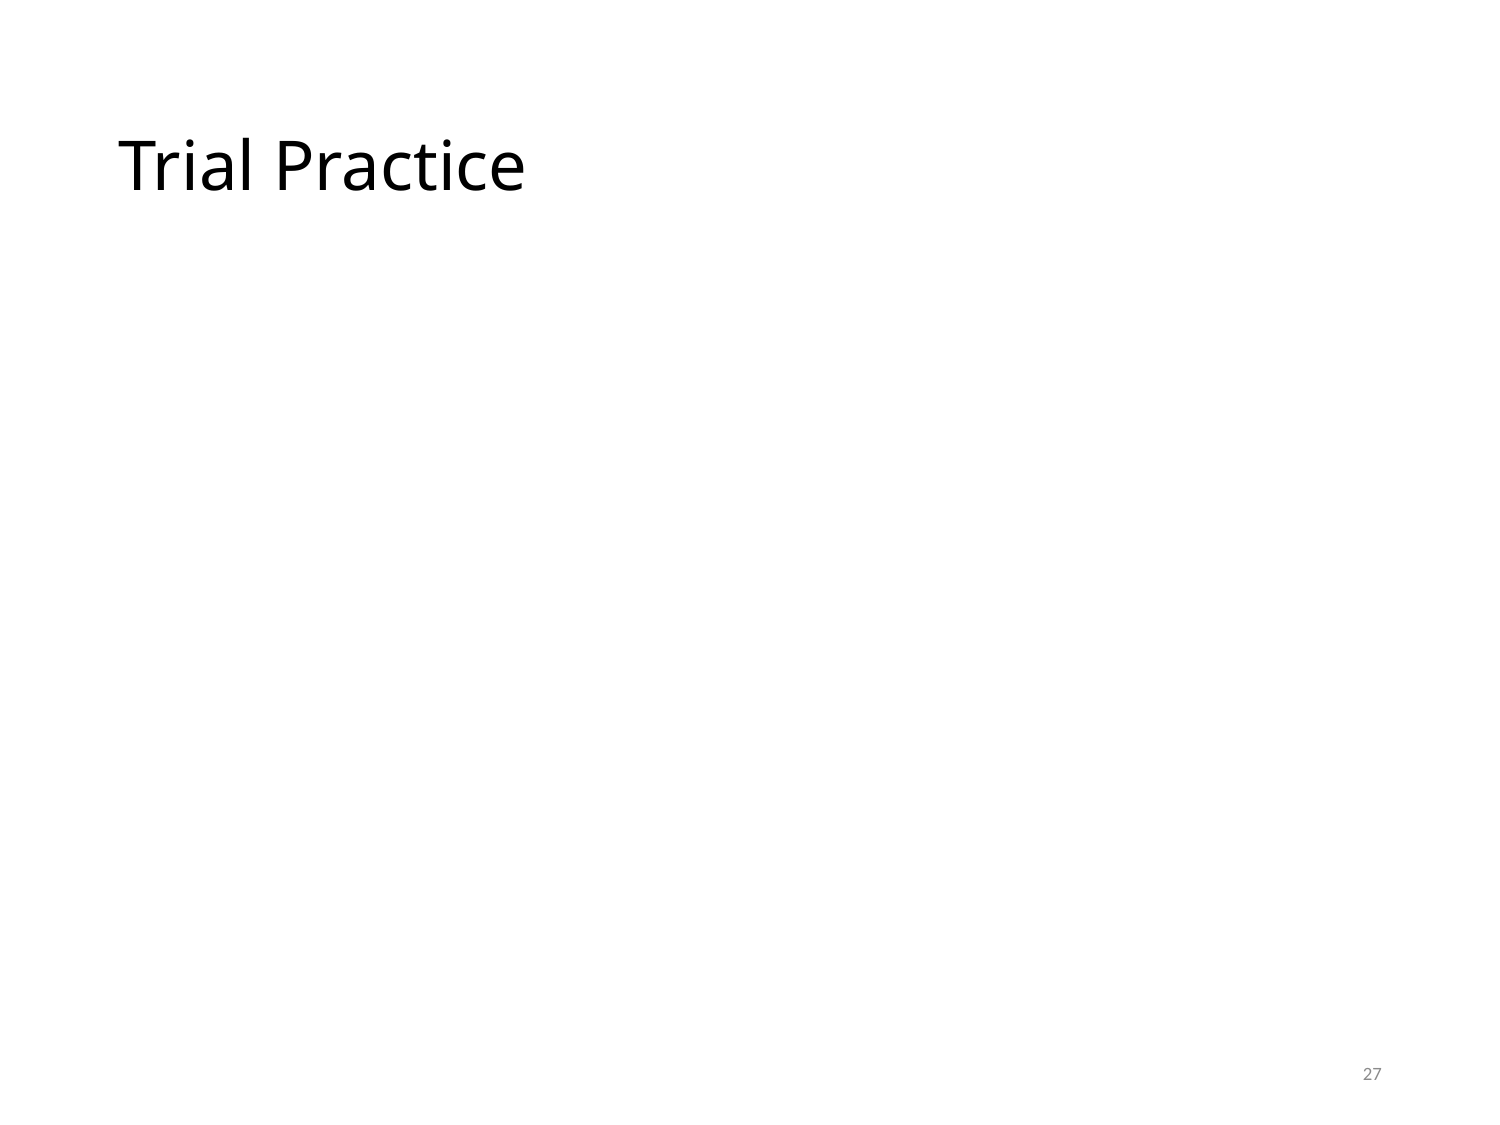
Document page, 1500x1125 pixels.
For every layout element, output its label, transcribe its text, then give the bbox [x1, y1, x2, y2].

title Trial Practice [103, 59, 1397, 278]
slide_number 27 [1059, 1042, 1397, 1103]
